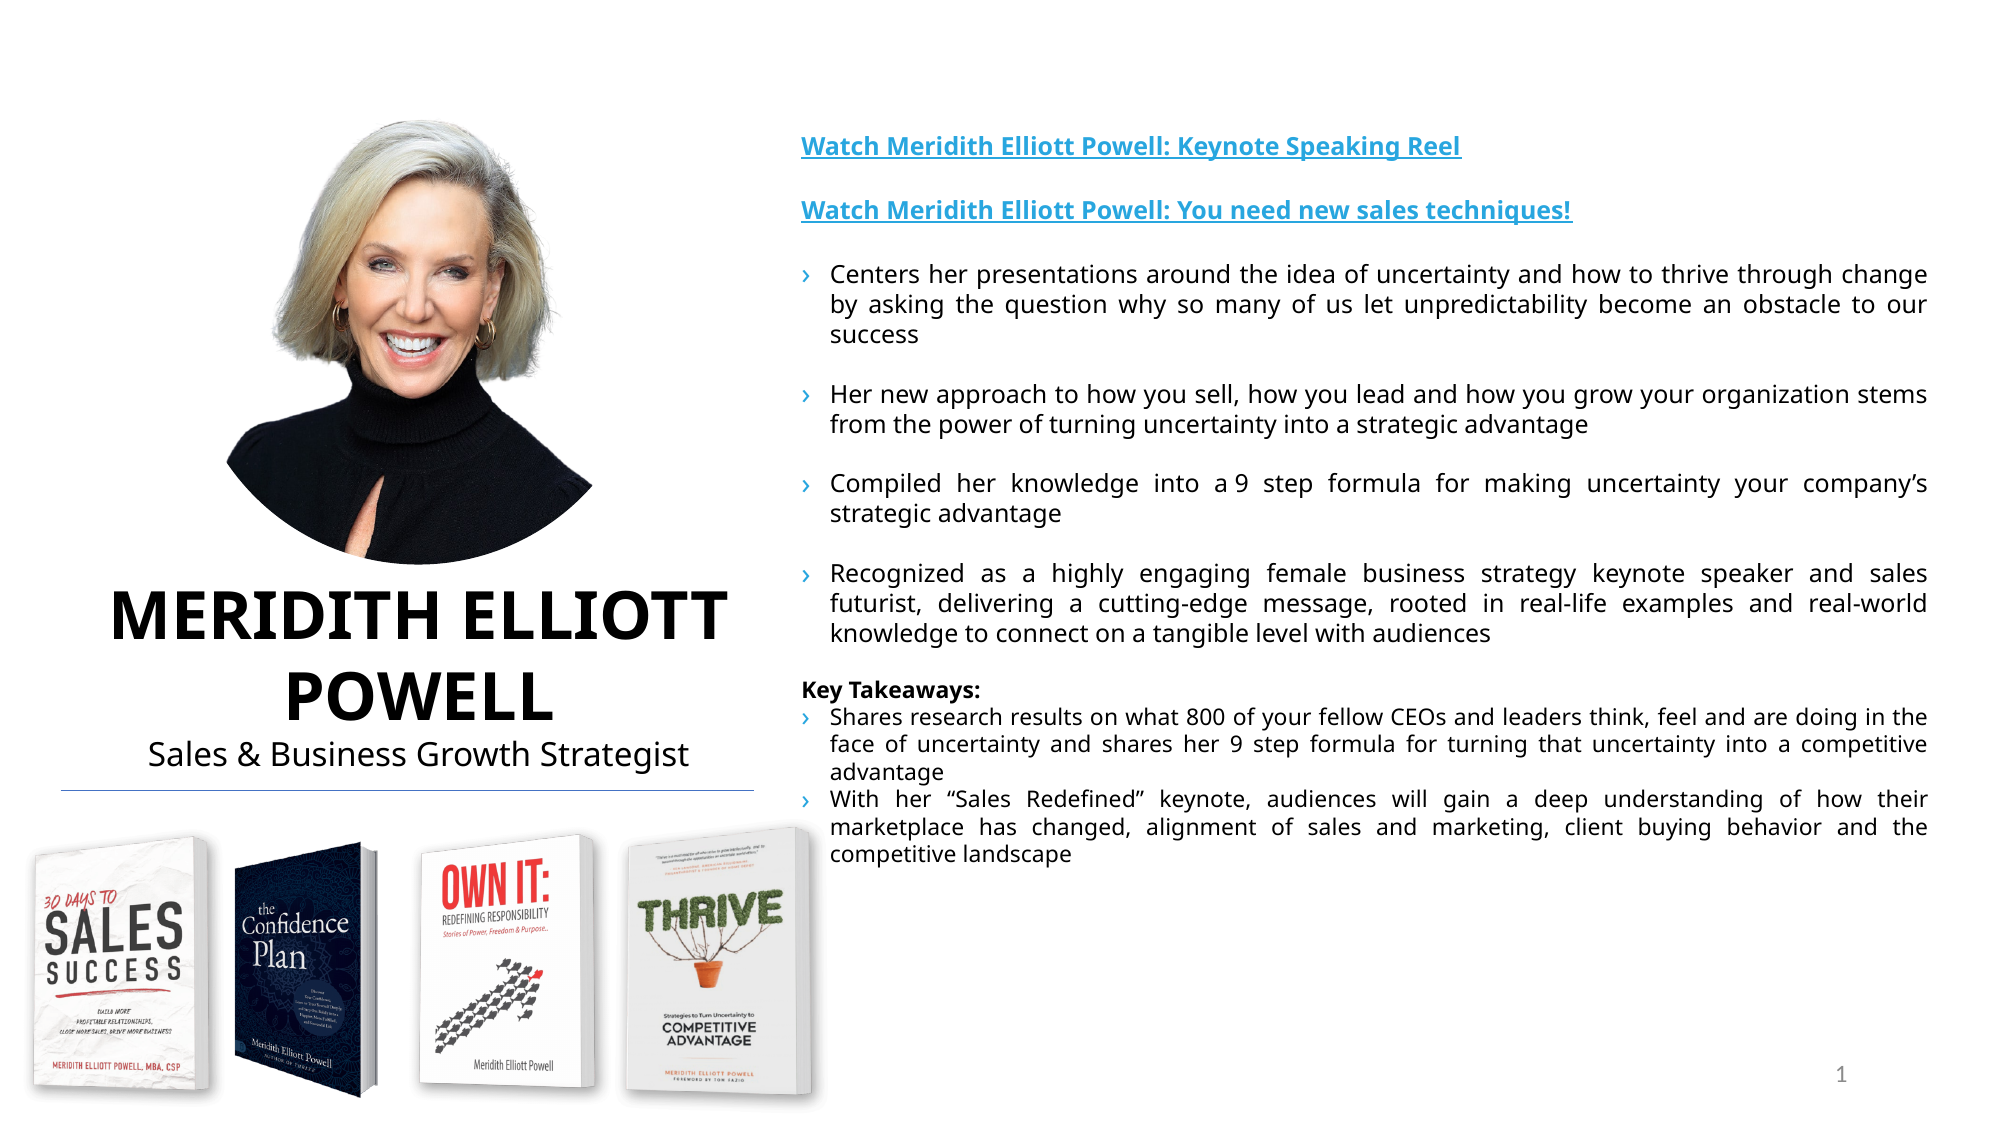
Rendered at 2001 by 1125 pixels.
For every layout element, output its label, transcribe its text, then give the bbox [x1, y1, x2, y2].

text_box MERIDITH ELLIOTT POWELL Sales & Business Growth Strategist [51, 580, 787, 766]
picture [0, 803, 846, 1125]
text_box Watch Meridith Elliott Powell: Keynote Speaking Reel Watch Meridith Elliott Powell: You need new sales techniques! Centers her presentations around the idea of uncertainty and how to thrive through change by asking the question why so many of us let unpredictability become an obstacle to our success Her new approach to how you sell, how you lead and how you grow your organization stems from the power of turning uncertainty into a strategic advantage Compiled her knowledge into a 9 step formula for making uncertainty your company’s strategic advantage Recognized as a highly engaging female business strategy keynote speaker and sales futurist, delivering a cutting-edge message, rooted in real-life examples and real-world knowledge to connect on a tangible level with audiences Key Takeaways: Shares research results on what 800 of your fellow CEOs and leaders think, feel and are doing in the face of uncertainty and shares her 9 step formula for turning that uncertainty into a competitive advantage With her “Sales Redefined” keynote, audiences will gain a deep understanding of how their marketplace has changed, alignment of sales and marketing, client buying behavior and the competitive landscape [786, 123, 1945, 903]
slide_number 1 [1412, 1042, 1863, 1103]
picture [186, 97, 651, 565]
